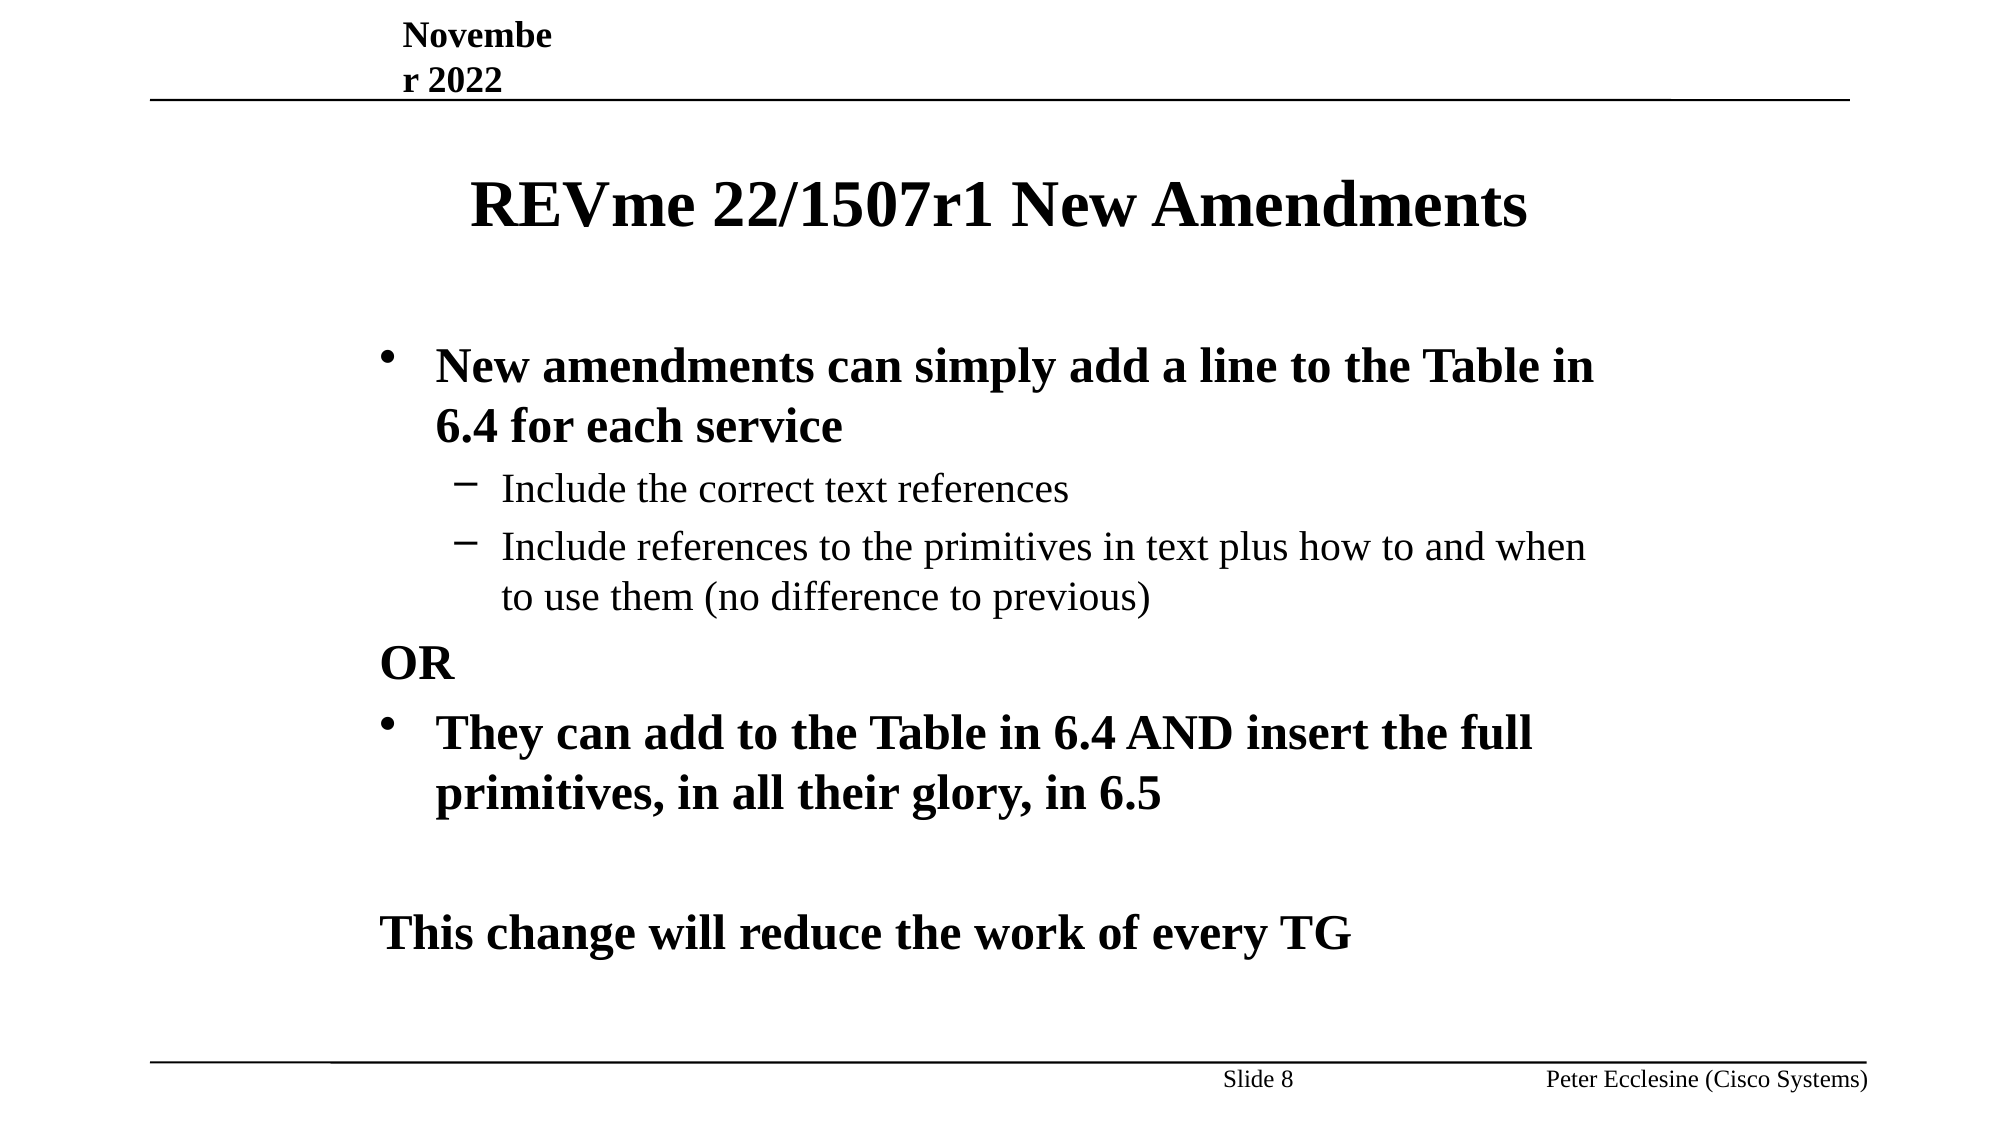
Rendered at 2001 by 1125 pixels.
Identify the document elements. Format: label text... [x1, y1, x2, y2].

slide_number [402, 54, 560, 101]
list New amendments can simply add a line to the Table in 6.4 for each service Include the correct text references Include references to the primitives in text plus how to and when to use them (no difference to previous) OR They can add to the Table in 6.4 AND insert the full primitives, in all their glory, in 6.5 This change will reduce the work of every TG [364, 324, 1638, 1000]
slide_number Slide 8 [1216, 1061, 1300, 1093]
title REVme 22/1507r1 New Amendments [150, 112, 1850, 288]
footer Peter Ecclesine (Cisco Systems) [1536, 1061, 1869, 1093]
